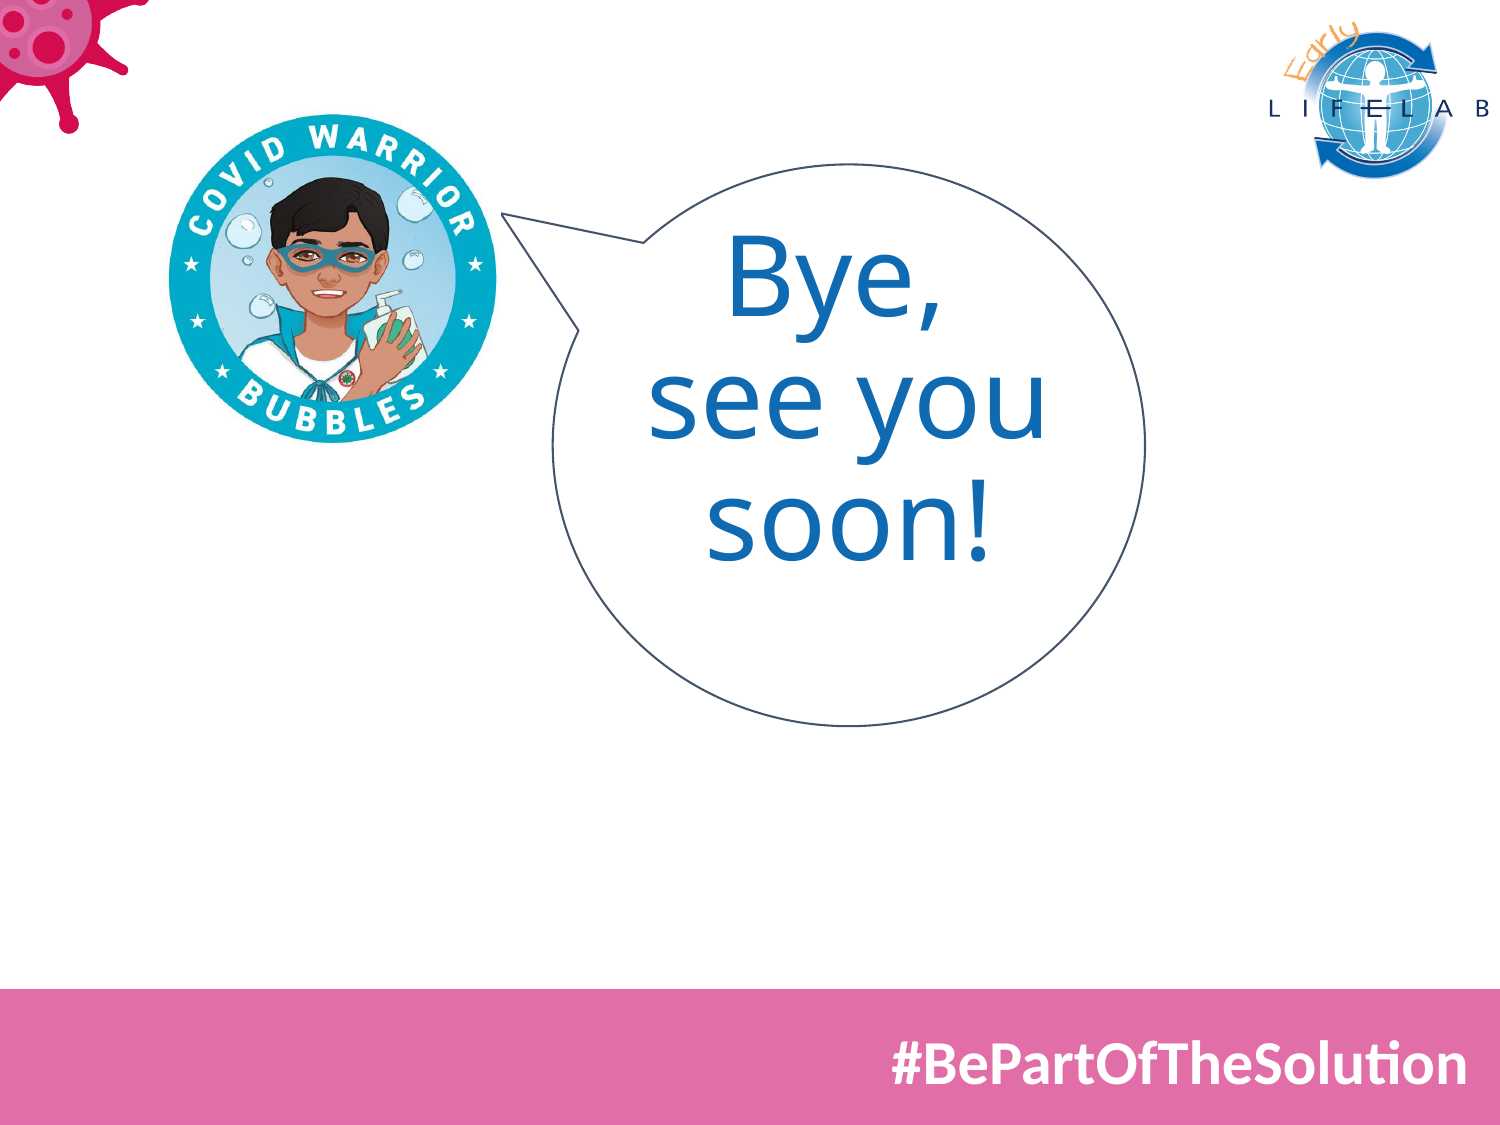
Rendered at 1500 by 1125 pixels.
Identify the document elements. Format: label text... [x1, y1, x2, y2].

text_box [501, 164, 1146, 727]
picture [166, 110, 501, 446]
picture [0, 0, 150, 135]
text_box Bye, see you soon! [1054, 241, 1100, 294]
picture [1252, 19, 1500, 194]
